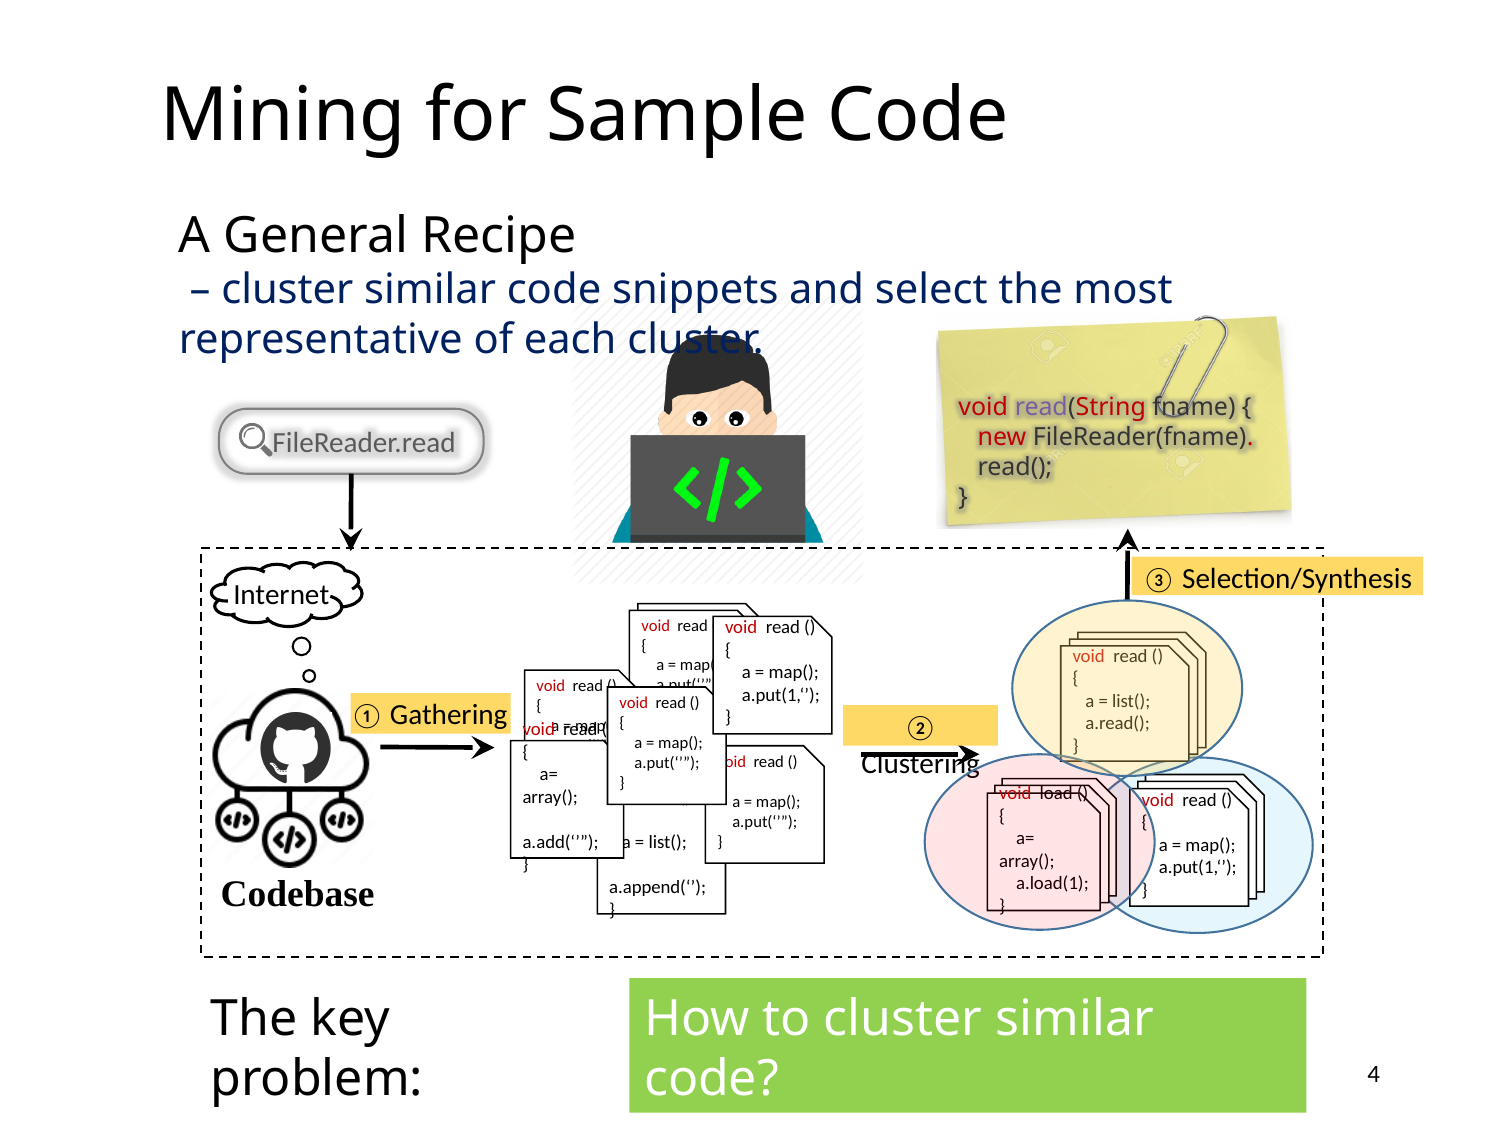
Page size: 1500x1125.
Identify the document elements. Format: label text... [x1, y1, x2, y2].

picture [238, 422, 273, 457]
text_box Codebase [195, 866, 201, 903]
text_box ② Clustering [843, 705, 998, 746]
text_box void read () { a = map(); a.put(1,‘’); } [766, 615, 833, 735]
title Mining for Sample Code [145, 62, 1410, 171]
text_box ① Gathering [379, 693, 511, 734]
text_box [291, 636, 312, 657]
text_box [597, 603, 766, 914]
text_box [1011, 599, 1244, 761]
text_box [987, 778, 1117, 911]
text_box The key problem: [195, 977, 571, 1113]
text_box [1129, 774, 1265, 907]
text_box A General Recipe – cluster similar code snippets and select the most representative of each cluster. [163, 194, 1474, 370]
text_box How to cluster similar code? [629, 978, 1307, 1113]
text_box [923, 753, 1129, 931]
text_box [1062, 762, 1192, 778]
text_box void read () { a = map(); a.put(‘’”); } [766, 744, 826, 865]
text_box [1060, 632, 1206, 762]
picture [203, 688, 379, 868]
text_box FileReader.read [217, 407, 485, 475]
text_box void read () { a = map(); a.put(‘’”); } [523, 669, 597, 739]
slide_number 4 [1307, 1042, 1396, 1103]
picture [935, 314, 1292, 529]
text_box ③ Selection/Synthesis [1131, 556, 1424, 596]
text_box Internet [210, 561, 364, 628]
picture [570, 291, 865, 586]
text_box [302, 669, 317, 683]
text_box void read () { a= array(); a.add(‘’”); } [509, 739, 597, 860]
text_box [200, 547, 1324, 958]
